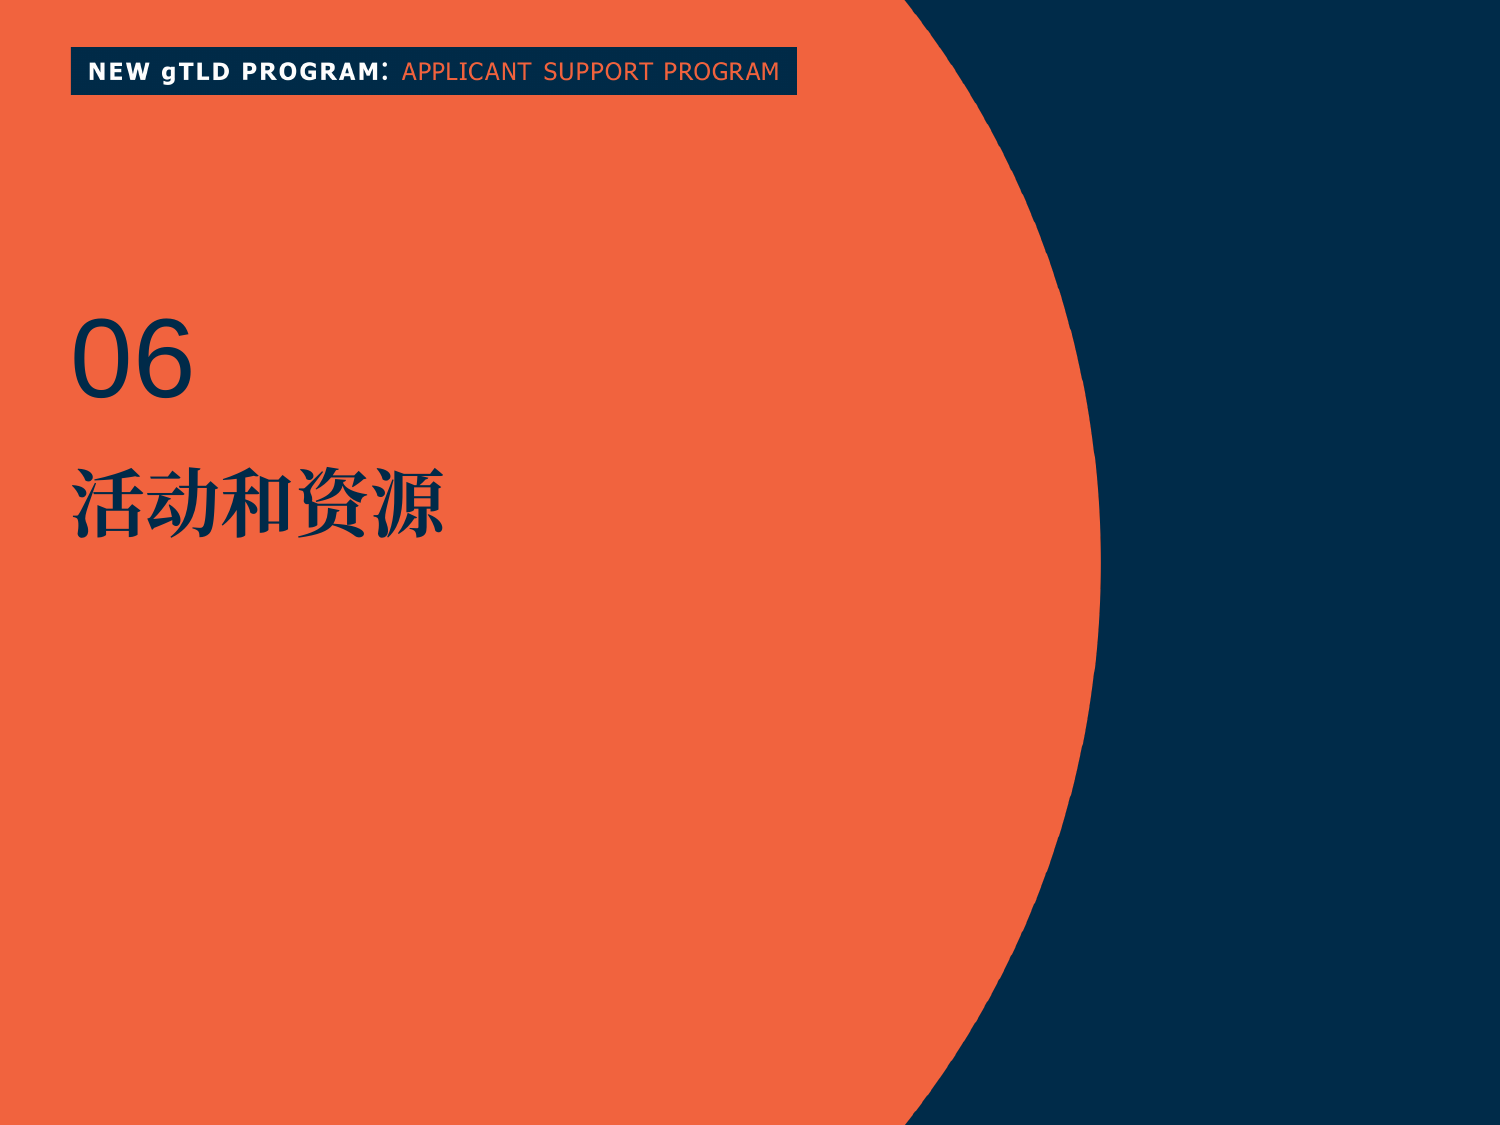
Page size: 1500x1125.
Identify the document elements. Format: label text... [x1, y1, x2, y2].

picture [70, 47, 797, 95]
list 06 [70, 284, 265, 432]
title 活动和资源 [70, 456, 1027, 645]
picture [904, 0, 1500, 1125]
